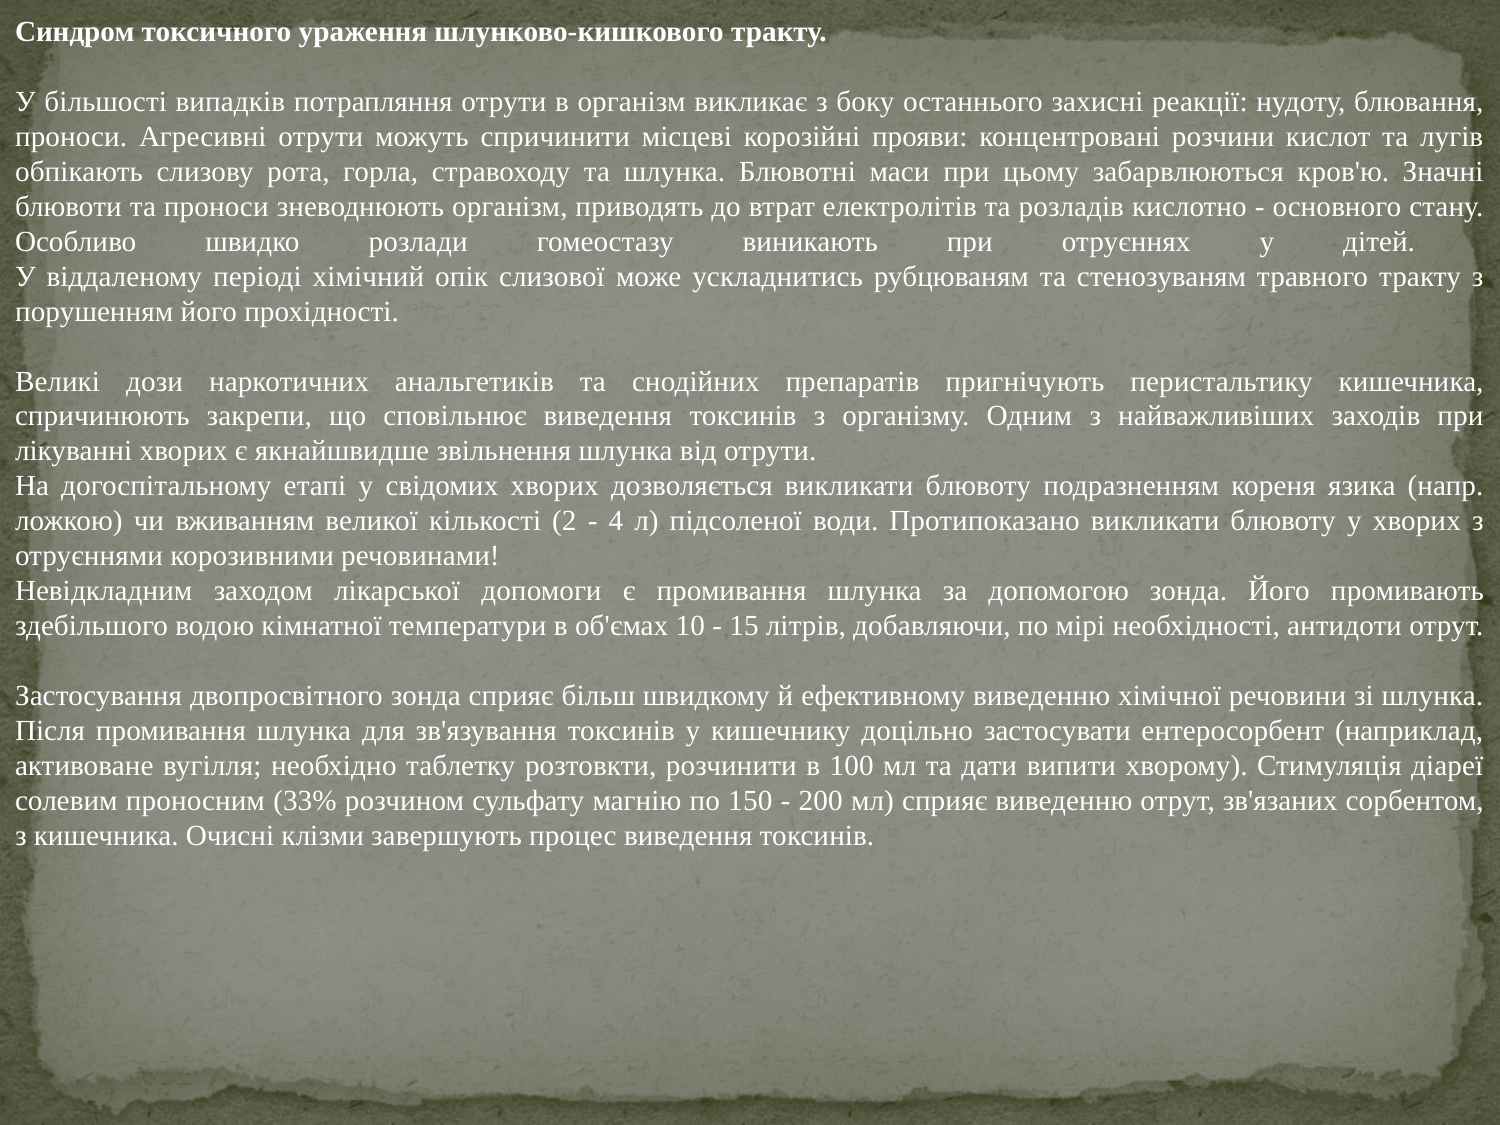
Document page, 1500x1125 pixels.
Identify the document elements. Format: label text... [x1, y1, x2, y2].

text_box Синдром токсичного ураження шлунково-кишкового тракту. У більшості випадків потрапляння отрути в організм викликає з боку останнього захисні реакції: нудоту, блювання, проноси. Агресивні отрути можуть спричинити місцеві корозійні прояви: концентровані розчини кислот та лугів обпікають слизову рота, горла, стравоходу та шлунка. Блювотні маси при цьому забарвлюються кров'ю. Значні блювоти та проноси зневоднюють організм, приводять до втрат електролітів та розладів кислотно - основного стану. Особливо швидко розлади гомеостазу виникають при отруєннях у дітей. У віддаленому періоді хімічний опік слизової може ускладнитись рубцюваням та стенозуваням травного тракту з порушенням його прохідності. Великі дози наркотичних анальгетиків та снодійних препаратів пригнічують перистальтику кишечника, спричинюють закрепи, що сповільнює виведення токсинів з організму. Одним з найважливіших заходів при лікуванні хворих є якнайшвидше звільнення шлунка від отрути. На догоспітальному етапі у свідомих хворих дозволяється викликати блювоту подразненням кореня язика (напр. ложкою) чи вживанням великої кількості (2 - 4 л) підсоленої води. Протипоказано викликати блювоту у хворих з отруєннями корозивними речовинами! Невідкладним заходом лікарської допомоги є промивання шлунка за допомогою зонда. Його промивають здебільшого водою кімнатної температури в об'ємах 10 - 15 літрів, добавляючи, по мірі необхідності, антидоти отрут. Застосування двопросвітного зонда сприяє більш швидкому й ефективному виведенню хімічної речовини зі шлунка. Після промивання шлунка для зв'язування токсинів у кишечнику доцільно застосувати ентеросорбент (наприклад, активоване вугілля; необхідно таблетку розтовкти, розчинити в 100 мл та дати випити хворому). Стимуляція діареї солевим проносним (33% розчином сульфату магнію по 150 - 200 мл) сприяє виведенню отрут, зв'язаних сорбентом, з кишечника. Очисні клізми завершують процес виведення токсинів. [0, 4, 1500, 859]
